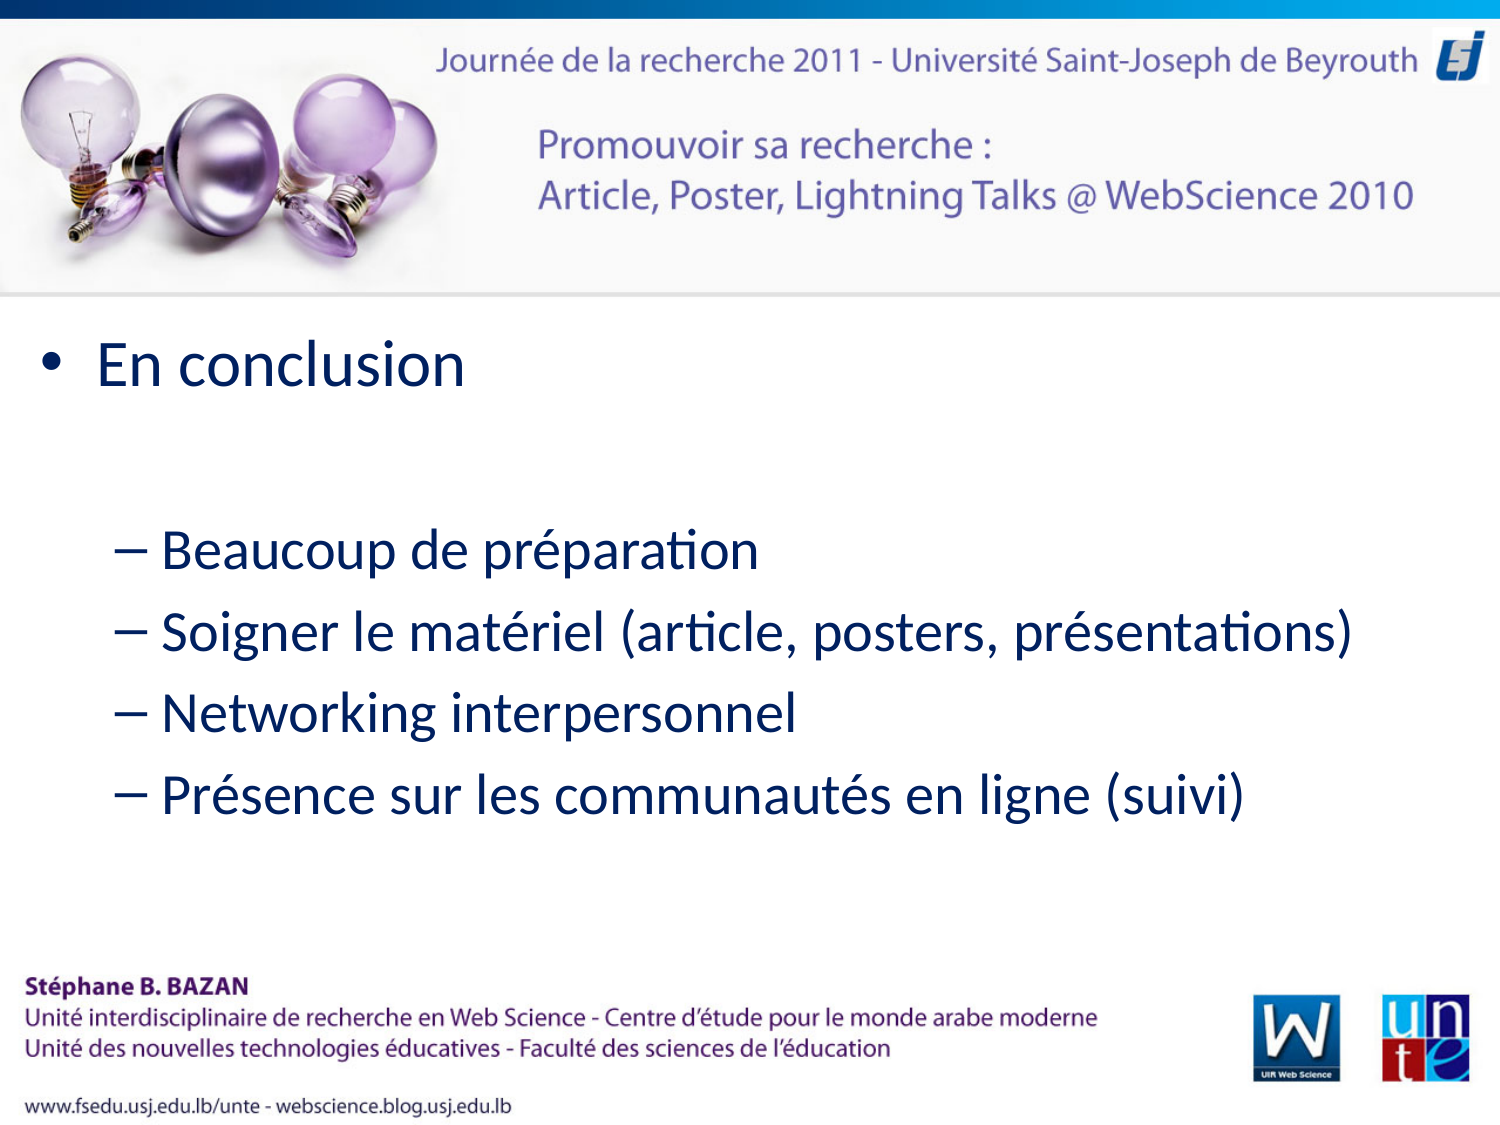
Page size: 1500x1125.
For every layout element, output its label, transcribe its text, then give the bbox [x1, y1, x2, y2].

picture [0, 0, 1500, 1125]
list En conclusion Beaucoup de préparation Soigner le matériel (article, posters, présentations) Networking interpersonnel Présence sur les communautés en ligne (suivi) [24, 312, 1488, 950]
